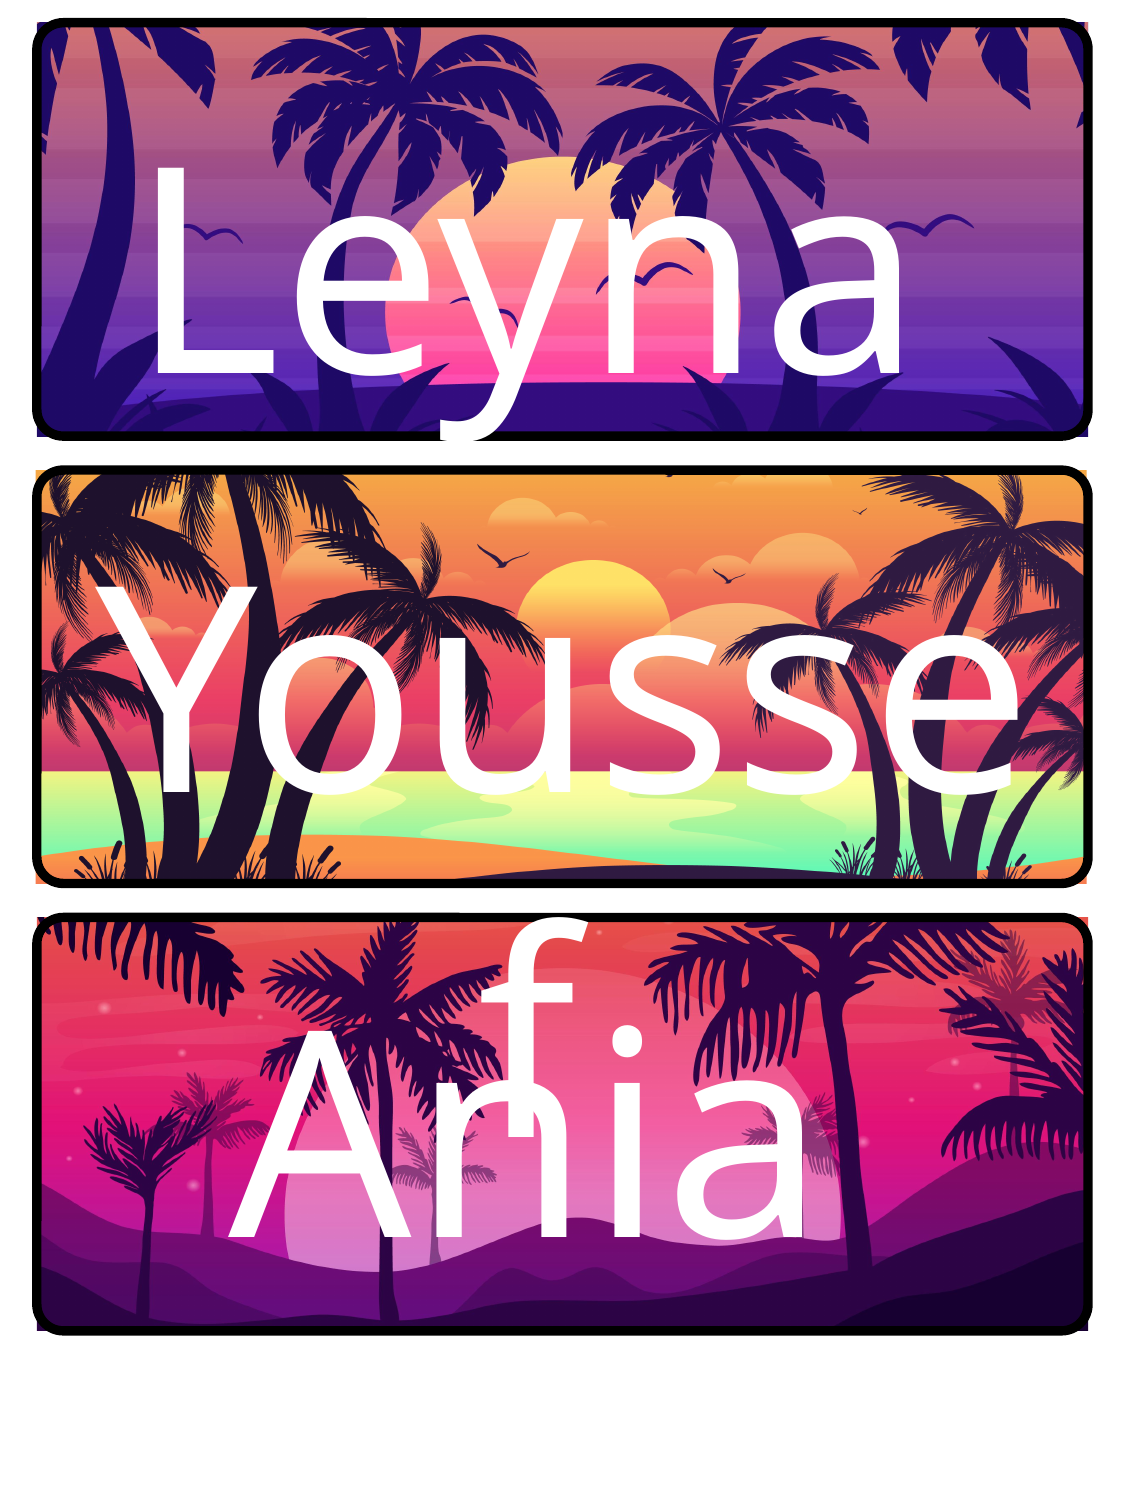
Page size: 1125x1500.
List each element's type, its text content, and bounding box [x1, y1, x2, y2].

text_box Youssef [38, 497, 1091, 942]
picture [36, 917, 1089, 1331]
picture [35, 470, 1087, 884]
picture [36, 22, 1089, 437]
